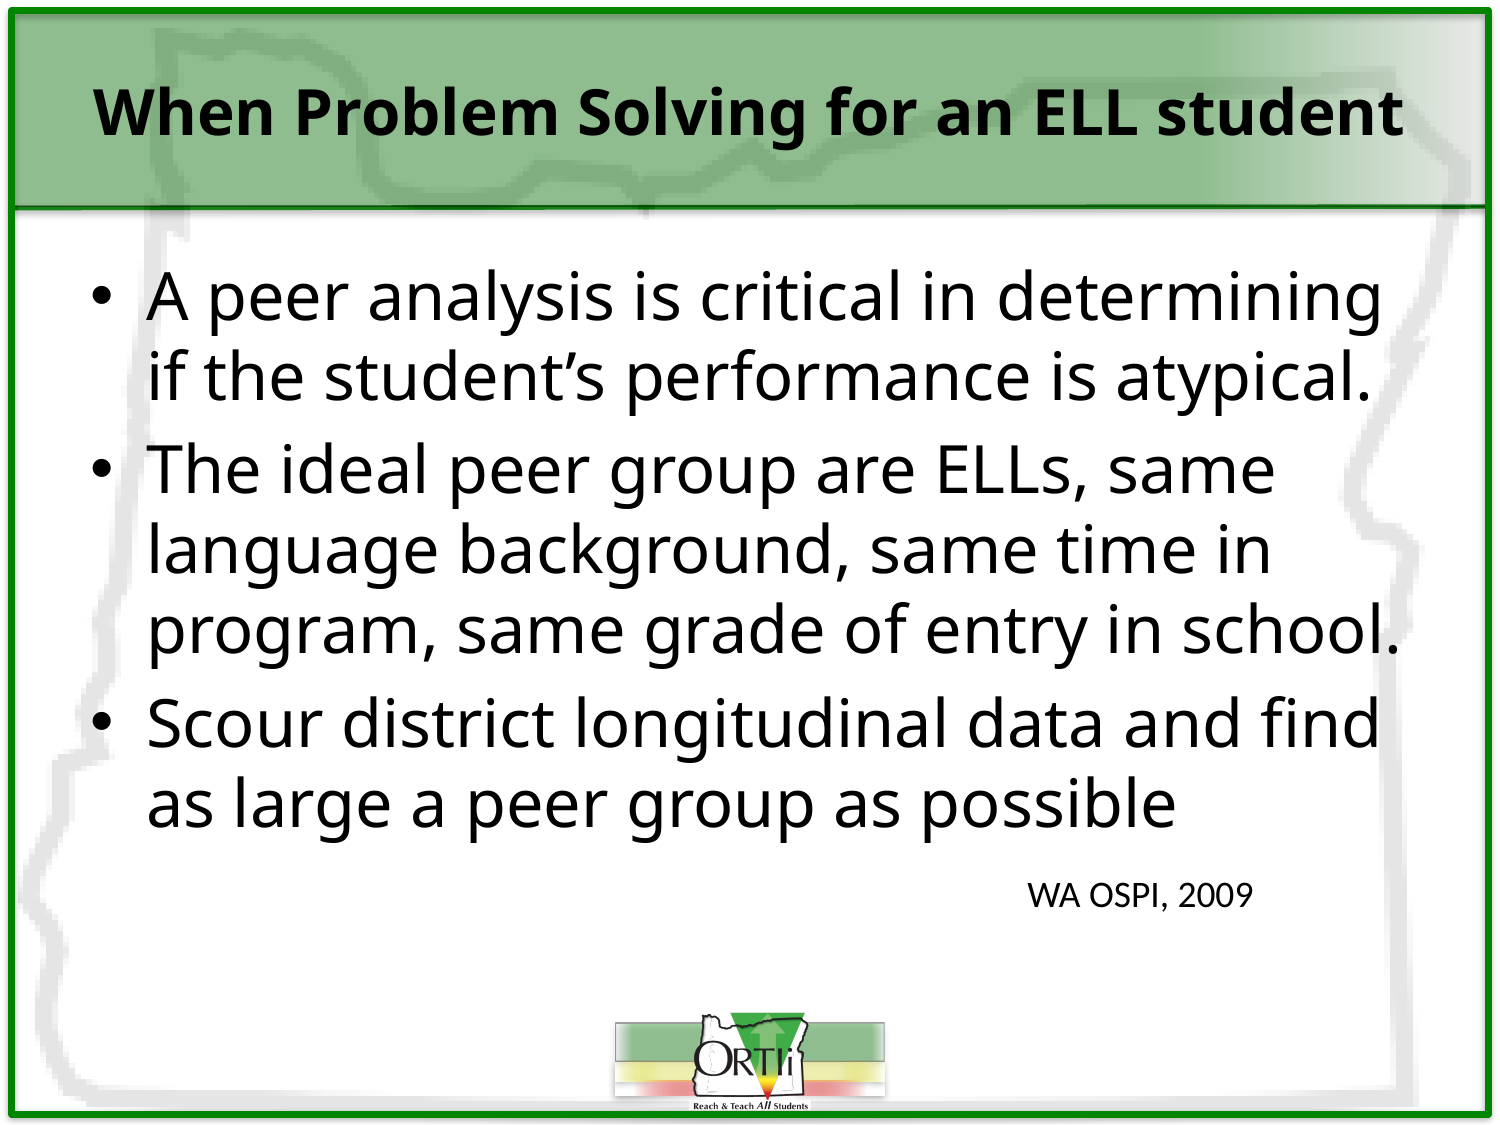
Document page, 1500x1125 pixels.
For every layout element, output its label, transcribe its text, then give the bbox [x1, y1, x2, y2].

title When Problem Solving for an ELL student [75, 29, 1425, 191]
list A peer analysis is critical in determining if the student’s performance is atypical. The ideal peer group are ELLs, same language background, same time in program, same grade of entry in school. Scour district longitudinal data and find as large a peer group as possible [75, 246, 1425, 994]
text_box WA OSPI, 2009 [1012, 862, 1363, 923]
picture [689, 1010, 811, 1100]
